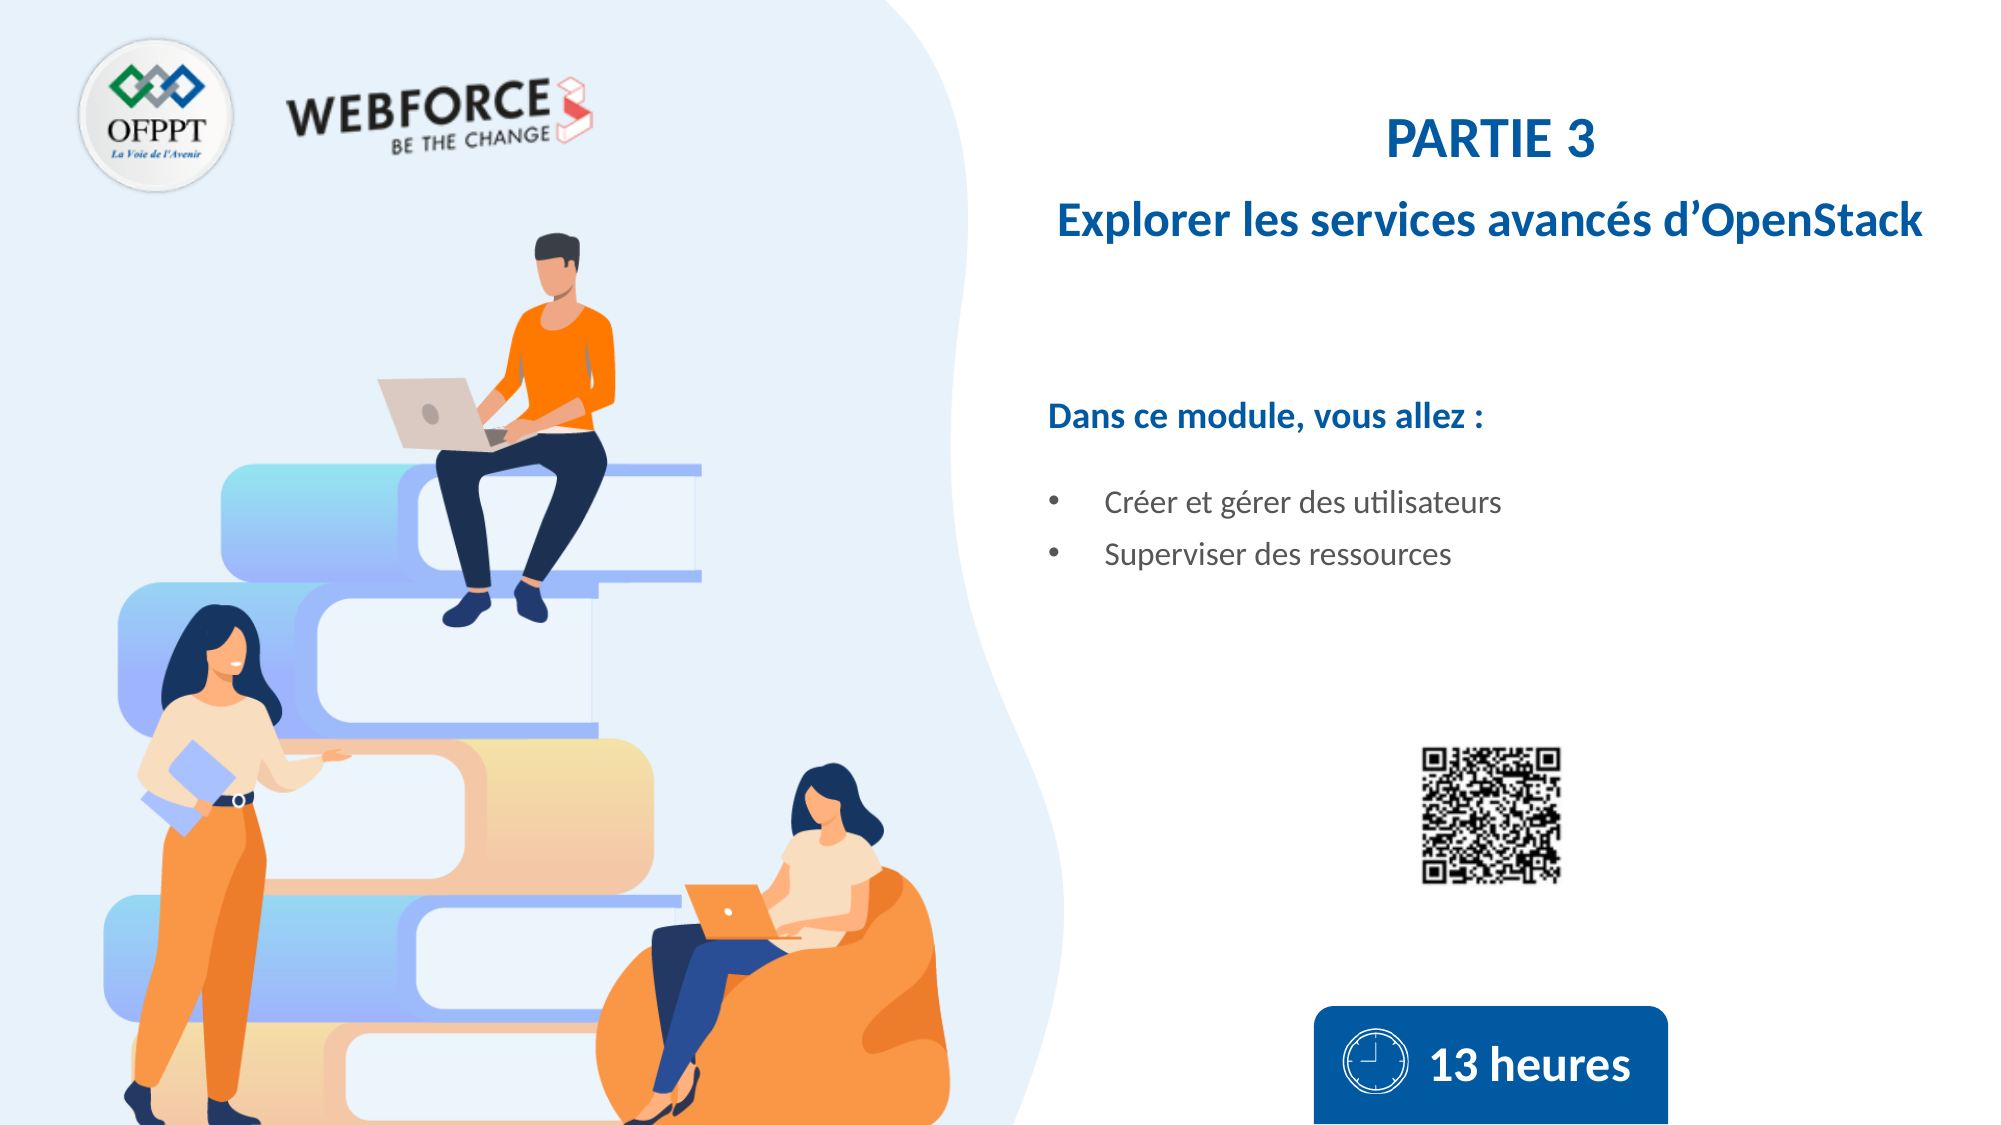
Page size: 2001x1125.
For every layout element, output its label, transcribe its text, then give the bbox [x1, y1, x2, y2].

picture [0, 0, 2000, 1125]
list Créer et gérer des utilisateurs Superviser des ressources [1033, 472, 1949, 709]
picture [1342, 1028, 1391, 1094]
list 13 heures [1391, 1006, 1669, 1125]
list Explorer les services avancés d’OpenStack [1033, 178, 1949, 327]
